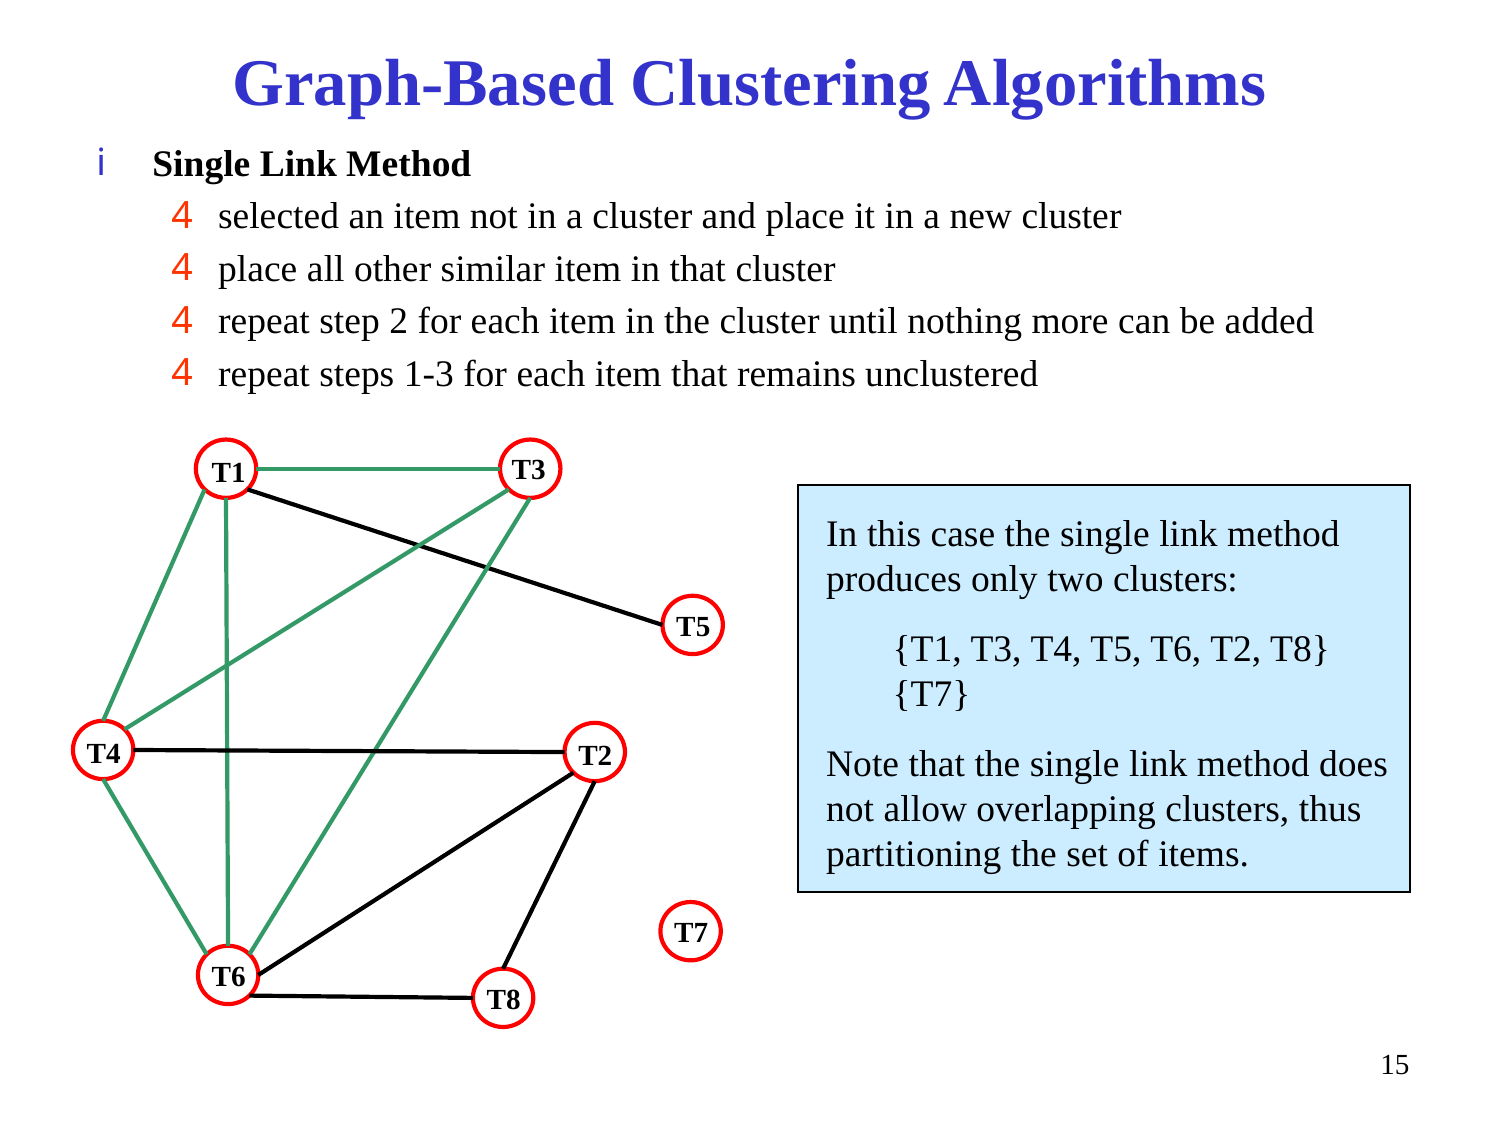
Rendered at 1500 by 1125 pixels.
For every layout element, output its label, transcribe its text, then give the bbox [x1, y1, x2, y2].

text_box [578, 782, 595, 967]
text_box T8 [471, 985, 536, 1023]
text_box T4 [71, 726, 136, 777]
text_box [135, 749, 563, 753]
text_box [212, 1000, 244, 1005]
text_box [249, 499, 531, 748]
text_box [102, 491, 122, 719]
text_box T1 [196, 445, 261, 489]
text_box [516, 439, 545, 443]
text_box T3 [496, 443, 561, 489]
text_box [674, 956, 707, 961]
text_box [797, 485, 1411, 892]
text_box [512, 491, 661, 626]
text_box [677, 650, 709, 655]
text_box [260, 774, 574, 976]
list Single Link Method selected an item not in a cluster and place it in a new cluster place all other similar item in that cluster repeat step 2 for each item in the cluster until nothing more can be added repeat steps 1-3 for each item that remains unclustered [81, 131, 1388, 413]
title Graph-Based Clustering Algorithms [112, 37, 1388, 121]
text_box T2 [563, 728, 628, 779]
text_box [678, 595, 707, 599]
text_box [487, 1023, 519, 1028]
text_box [577, 722, 612, 728]
text_box T7 [659, 905, 724, 956]
text_box T5 [661, 599, 726, 650]
slide_number 15 [1112, 1037, 1426, 1076]
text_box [249, 762, 531, 953]
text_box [124, 491, 510, 728]
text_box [225, 762, 229, 944]
text_box T6 [196, 949, 261, 1000]
text_box [208, 439, 244, 445]
text_box [85, 721, 102, 726]
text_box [102, 780, 207, 953]
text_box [225, 735, 229, 748]
text_box In this case the single link method produces only two clusters: {T1, T3, T4, T5, T6, T2, T8} {T7} Note that the single link method does not allow overlapping clusters, thus partitioning the set of items. [811, 502, 1417, 882]
